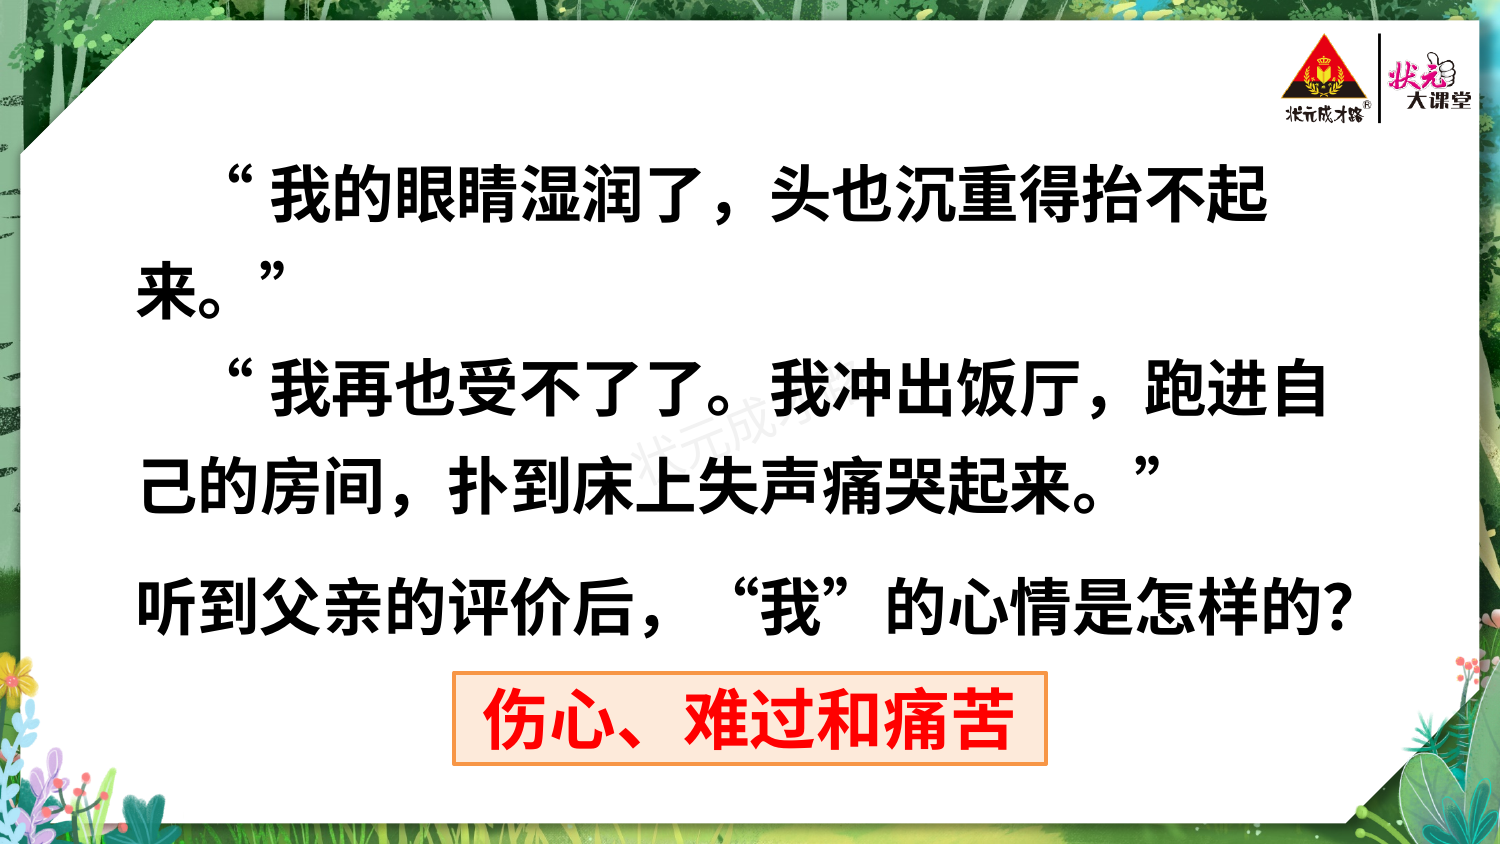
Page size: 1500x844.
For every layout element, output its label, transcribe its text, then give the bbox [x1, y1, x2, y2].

text_box 伤心、难过和痛苦 [452, 671, 1048, 766]
text_box “我的眼睛湿润了，头也沉重得抬不起来。” “我再也受不了了。我冲出饭厅，跑进自己的房间，扑到床上失声痛哭起来。” [123, 126, 1388, 528]
text_box 听到父亲的评价后，“我”的心情是怎样的？ [123, 540, 1388, 649]
picture [0, 0, 1500, 844]
